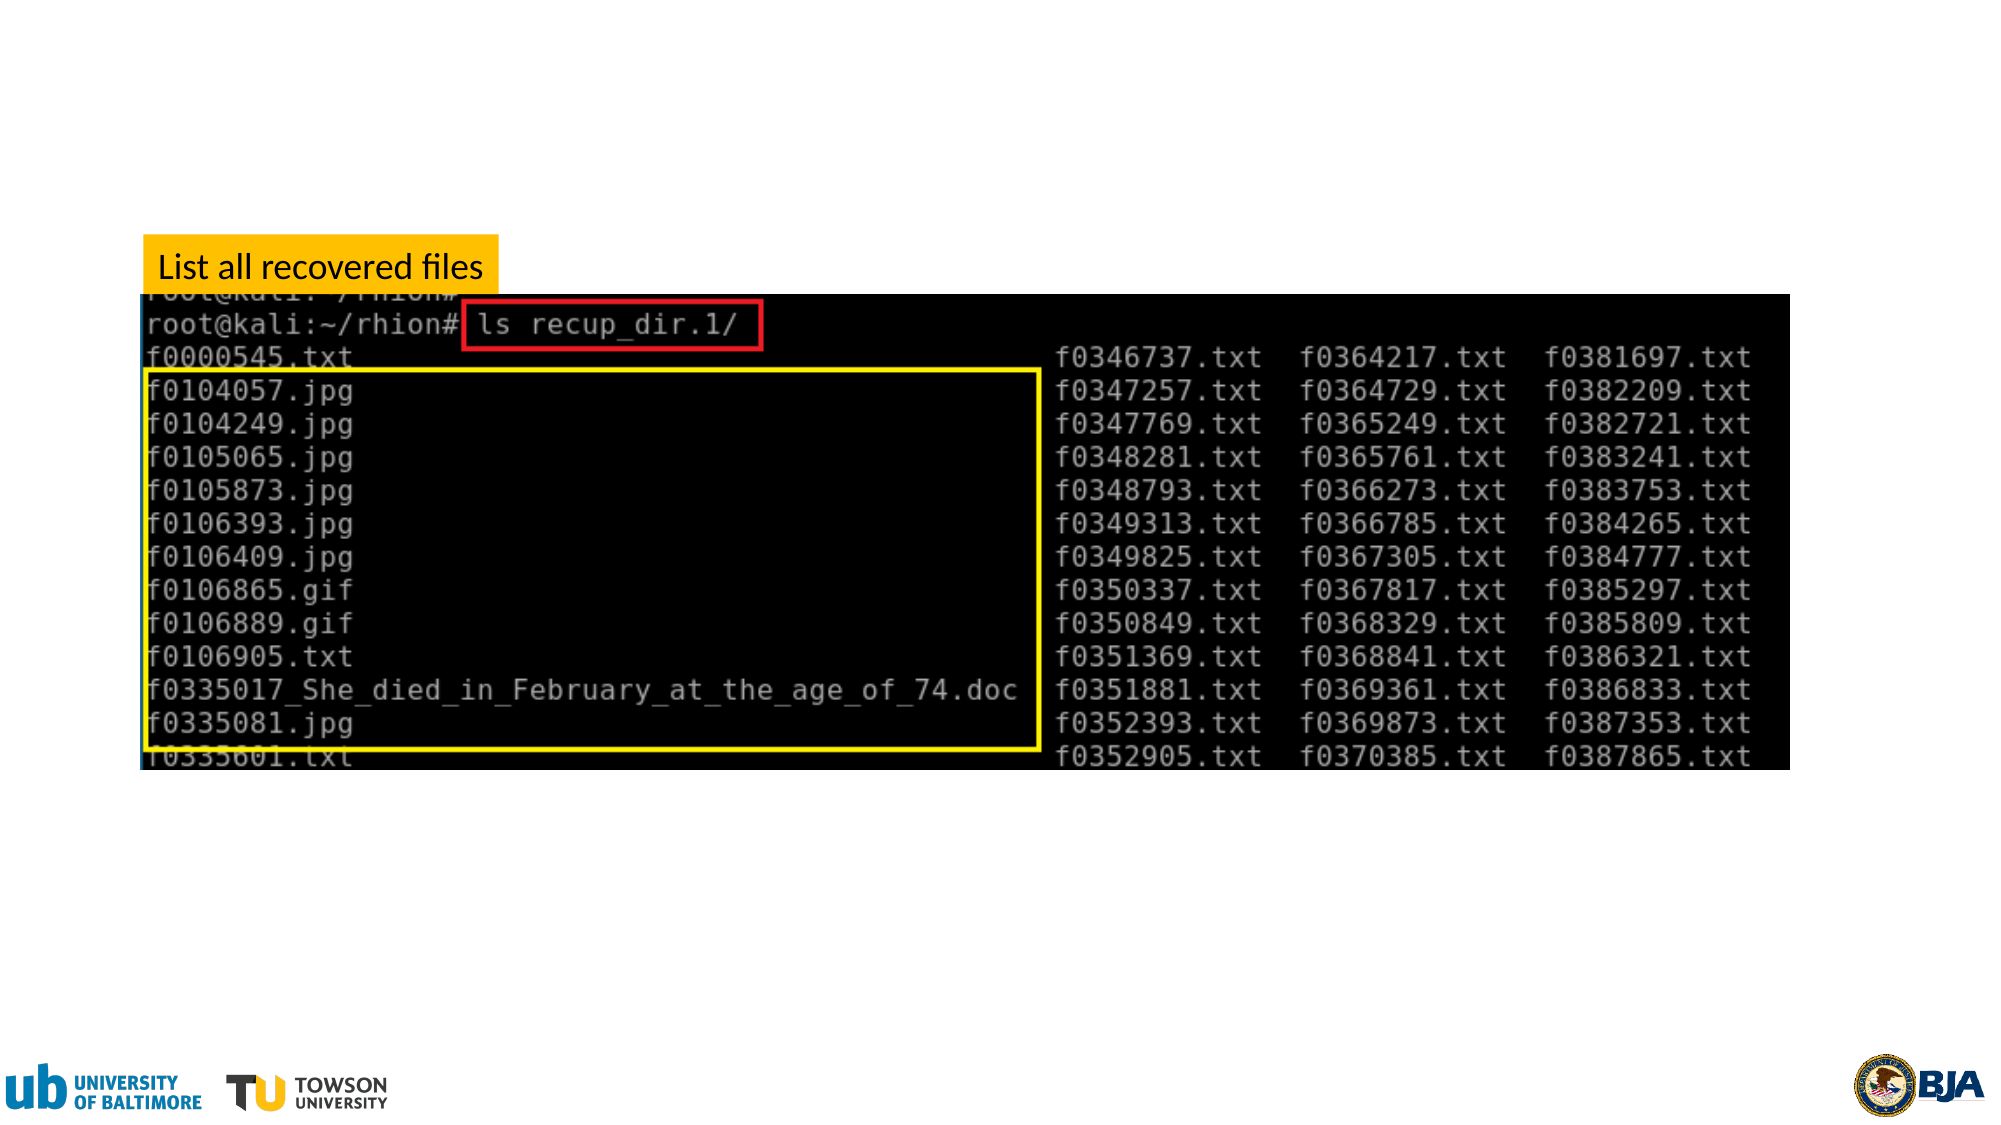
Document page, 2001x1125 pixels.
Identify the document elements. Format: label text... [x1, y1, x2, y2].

text_box List all recovered files [143, 234, 499, 294]
picture [1854, 1054, 1986, 1117]
picture [140, 294, 1790, 770]
picture [0, 1031, 407, 1125]
